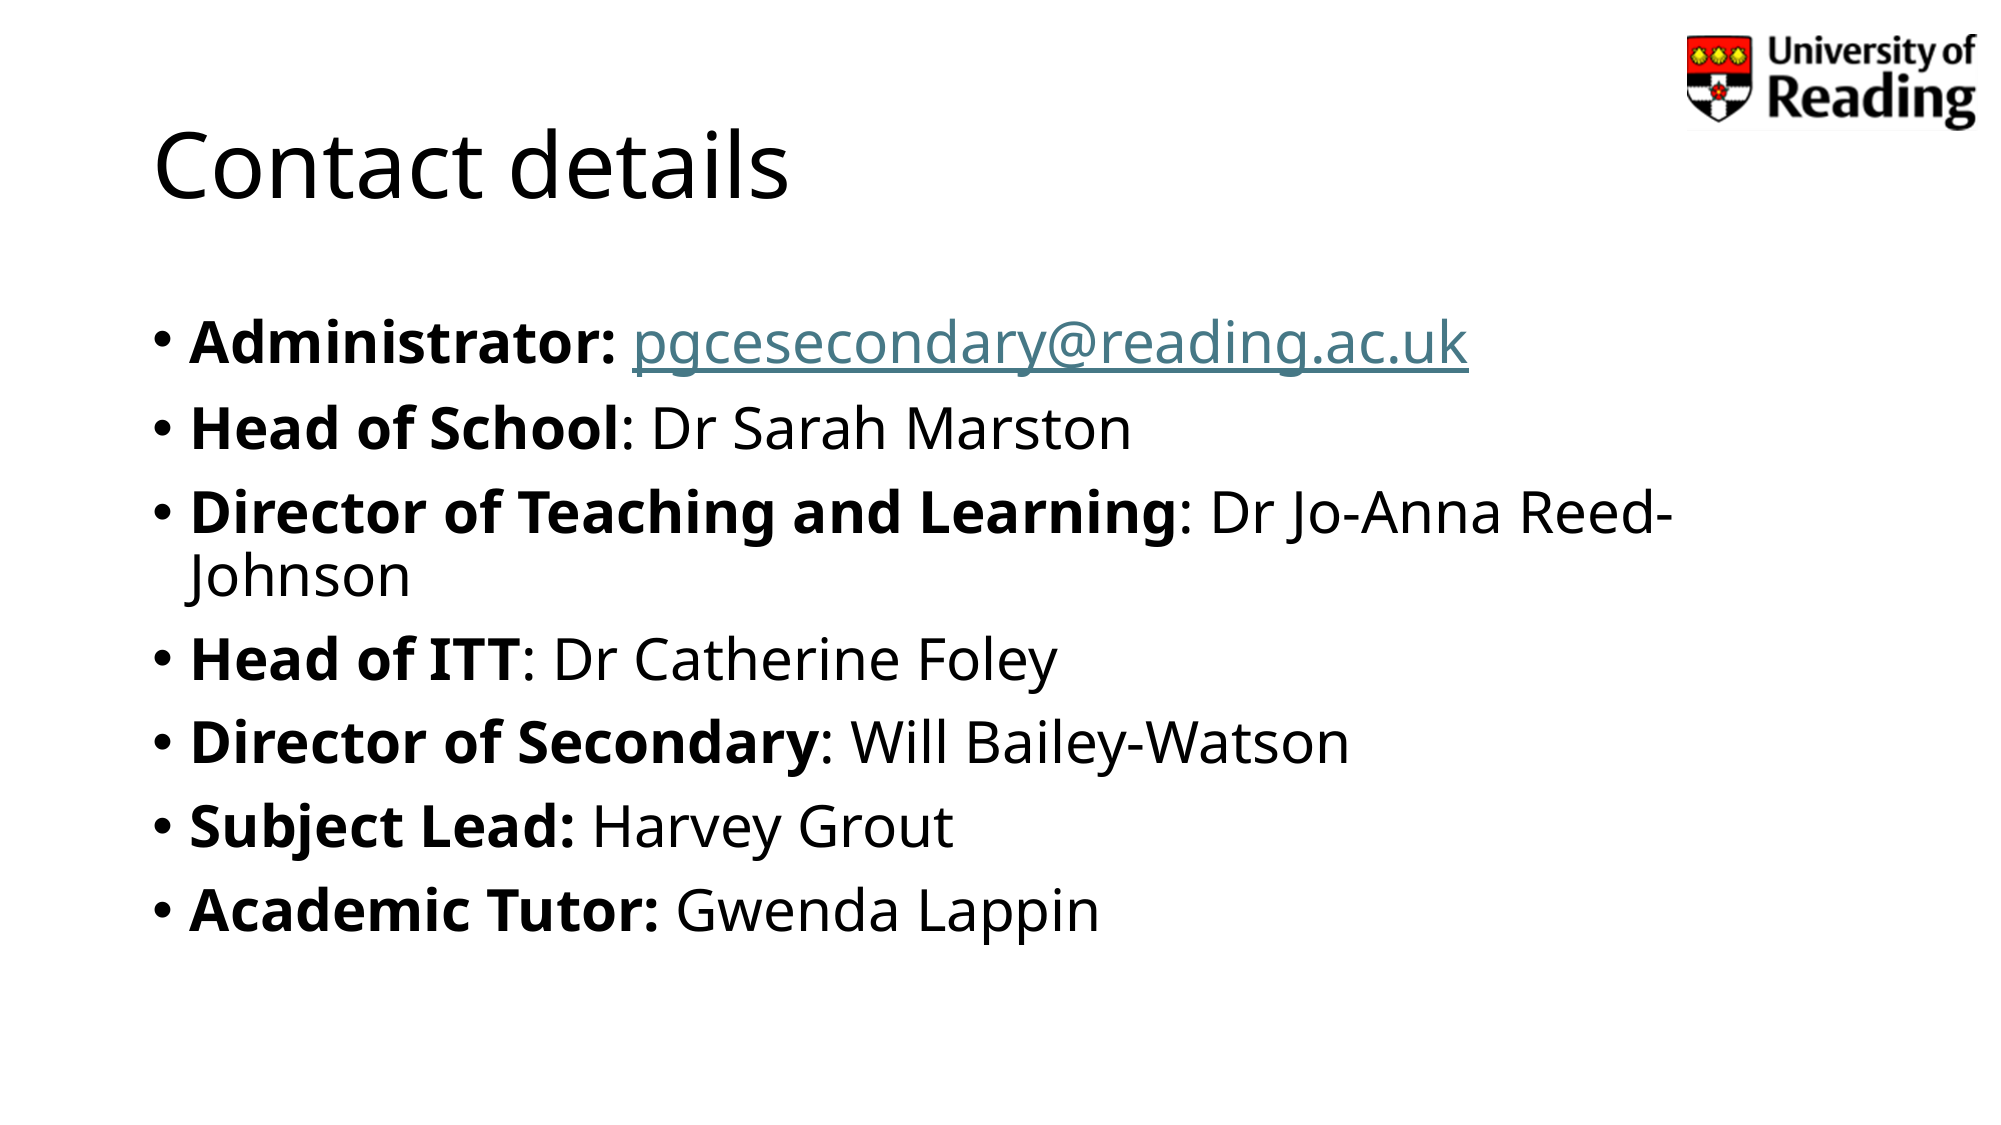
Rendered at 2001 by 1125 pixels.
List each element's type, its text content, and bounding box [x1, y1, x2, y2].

list Administrator: pgcesecondary@reading.ac.uk Head of School: Dr Sarah Marston Director of Teaching and Learning: Dr Jo-Anna Reed-Johnson Head of ITT: Dr Catherine Foley Director of Secondary: Will Bailey-Watson Subject Lead: Harvey Grout Academic Tutor: Gwenda Lappin [137, 299, 1863, 1014]
title Contact details [137, 59, 1863, 278]
picture [1687, 34, 1980, 132]
